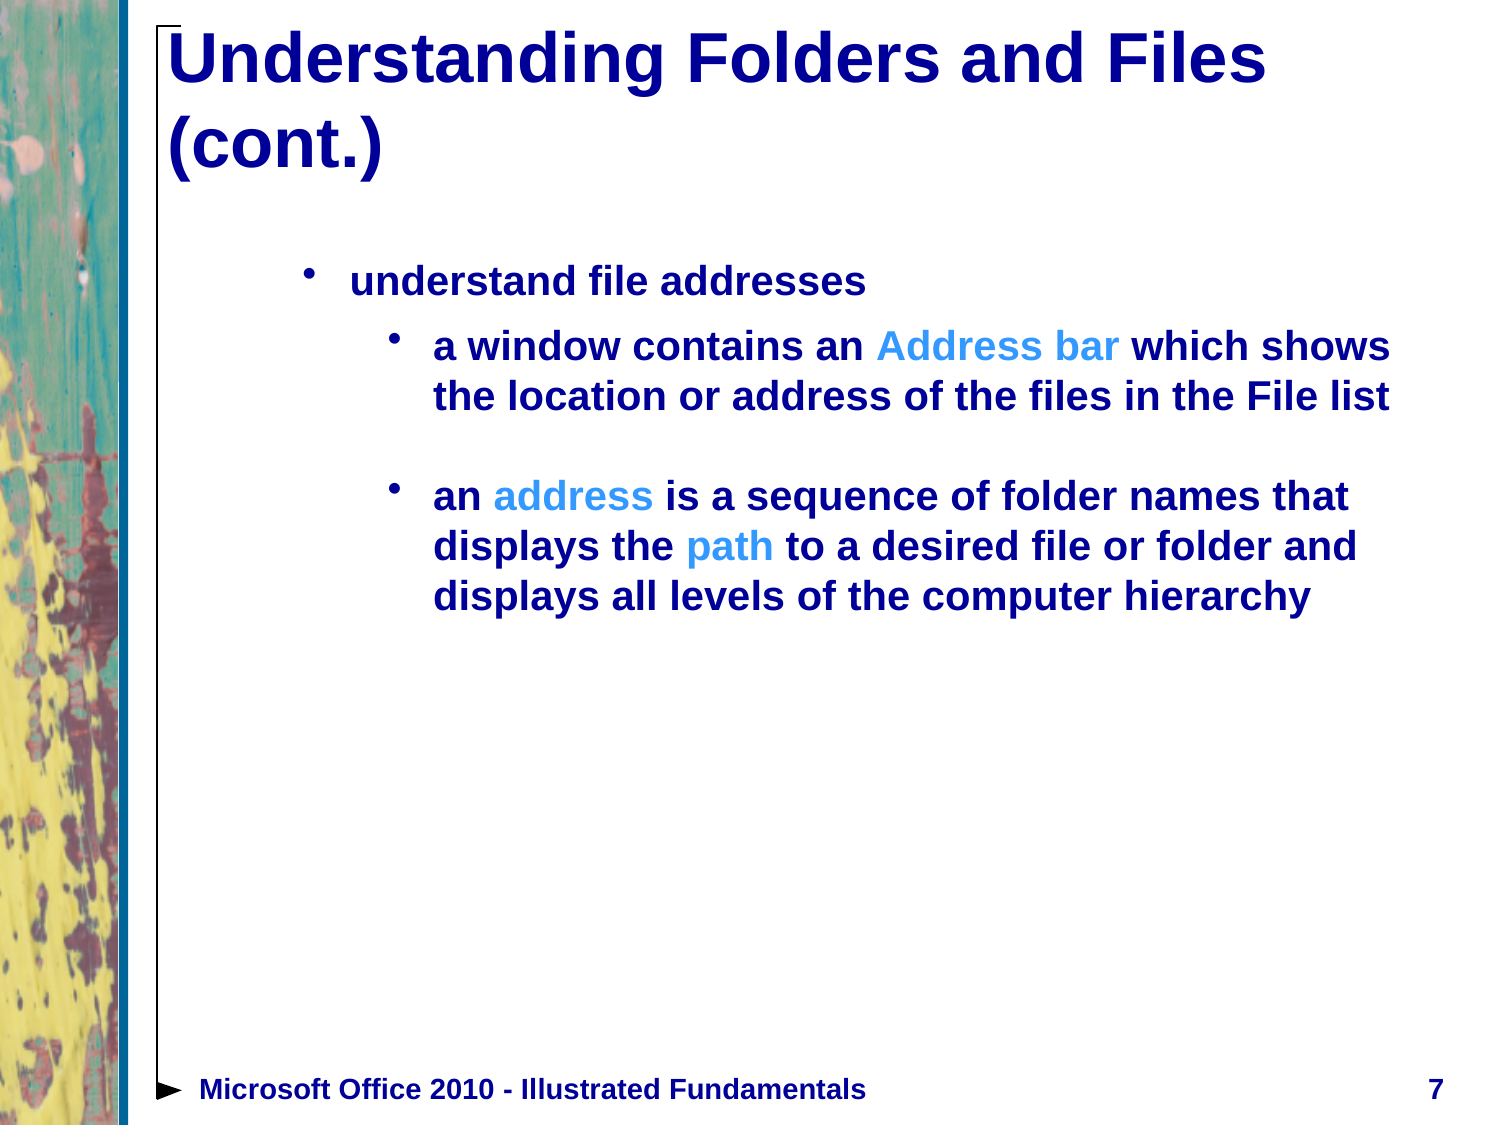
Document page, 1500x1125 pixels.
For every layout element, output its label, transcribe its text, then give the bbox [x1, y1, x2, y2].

slide_number 7 [1356, 1062, 1460, 1105]
list understand file addresses a window contains an Address bar which shows the location or address of the files in the File list an address is a sequence of folder names that displays the path to a desired file or folder and displays all levels of the computer hierarchy [184, 246, 1452, 1051]
footer Microsoft Office 2010 - Illustrated Fundamentals [183, 1062, 1147, 1125]
picture [0, 0, 118, 1125]
title Understanding Folders and Files (cont.) [151, 30, 1349, 163]
